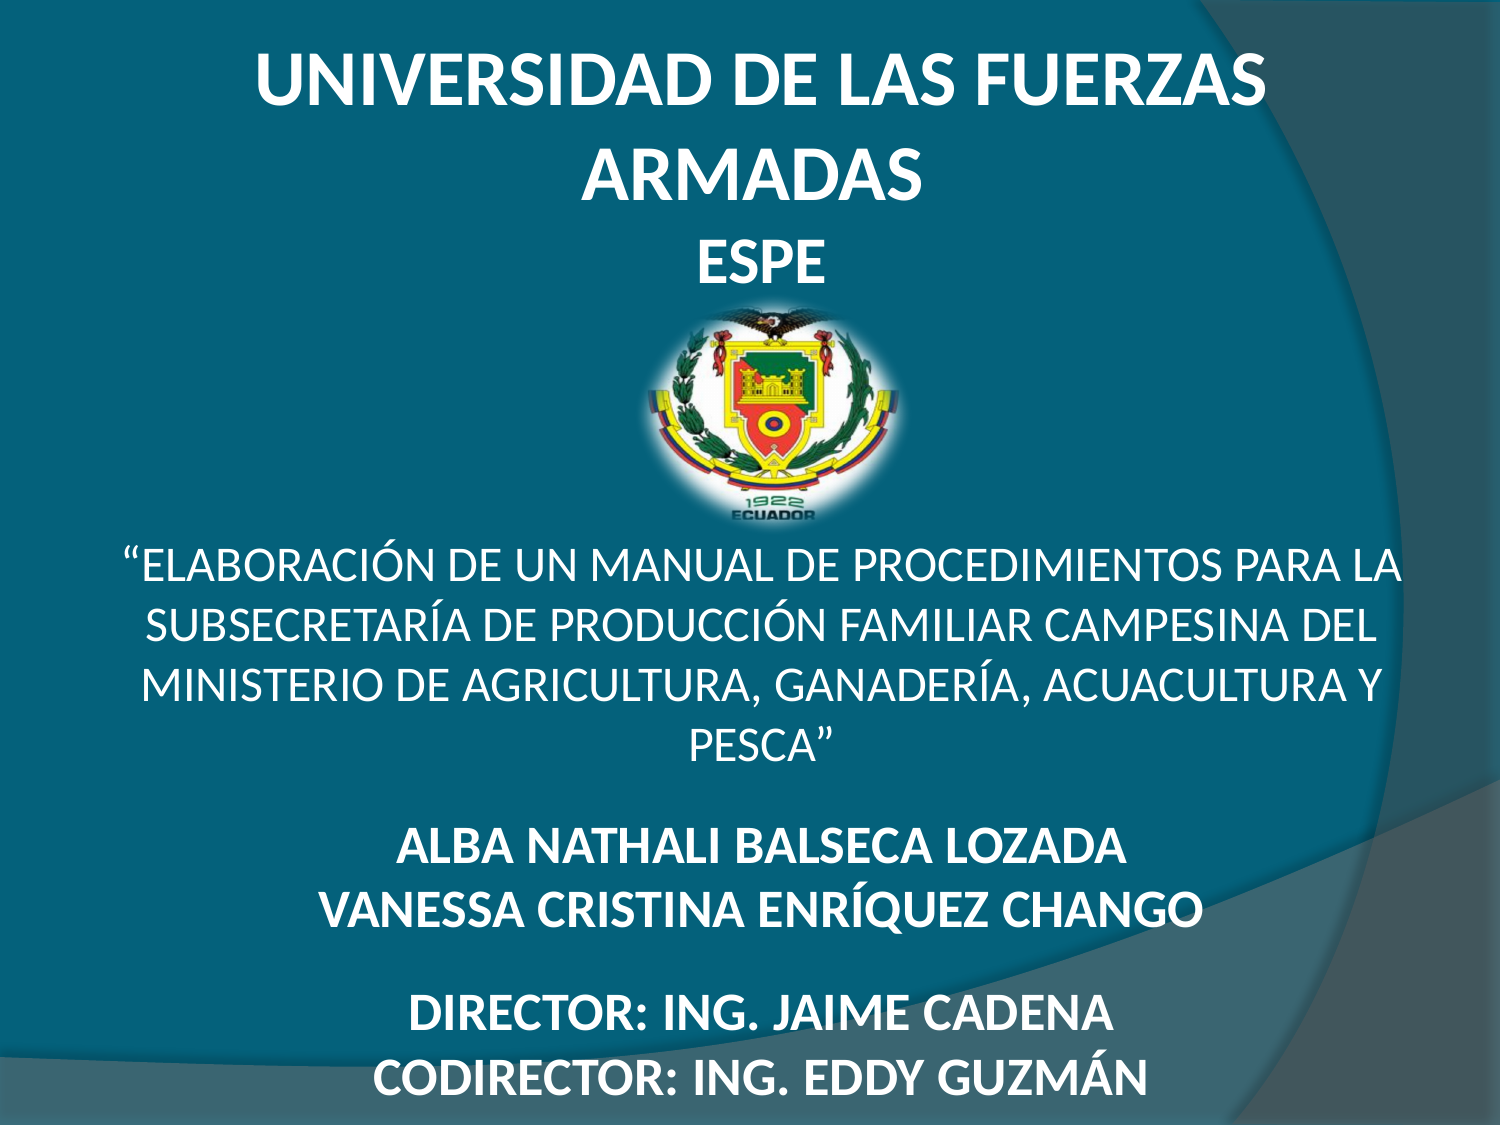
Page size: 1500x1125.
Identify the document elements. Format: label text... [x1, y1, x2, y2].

text_box UNIVERSIDAD DE LAS FUERZAS ARMADAS ESPE “ELABORACIÓN DE UN MANUAL DE PROCEDIMIENTOS PARA LA SUBSECRETARÍA DE PRODUCCIÓN FAMILIAR CAMPESINA DEL MINISTERIO DE AGRICULTURA, GANADERÍA, ACUACULTURA Y PESCA” ALBA NATHALI BALSECA LOZADA VANESSA CRISTINA ENRÍQUEZ CHANGO DIRECTOR: ING. JAIME CADENA CODIRECTOR: ING. EDDY GUZMÁN [64, 19, 1459, 1082]
picture [639, 297, 908, 532]
